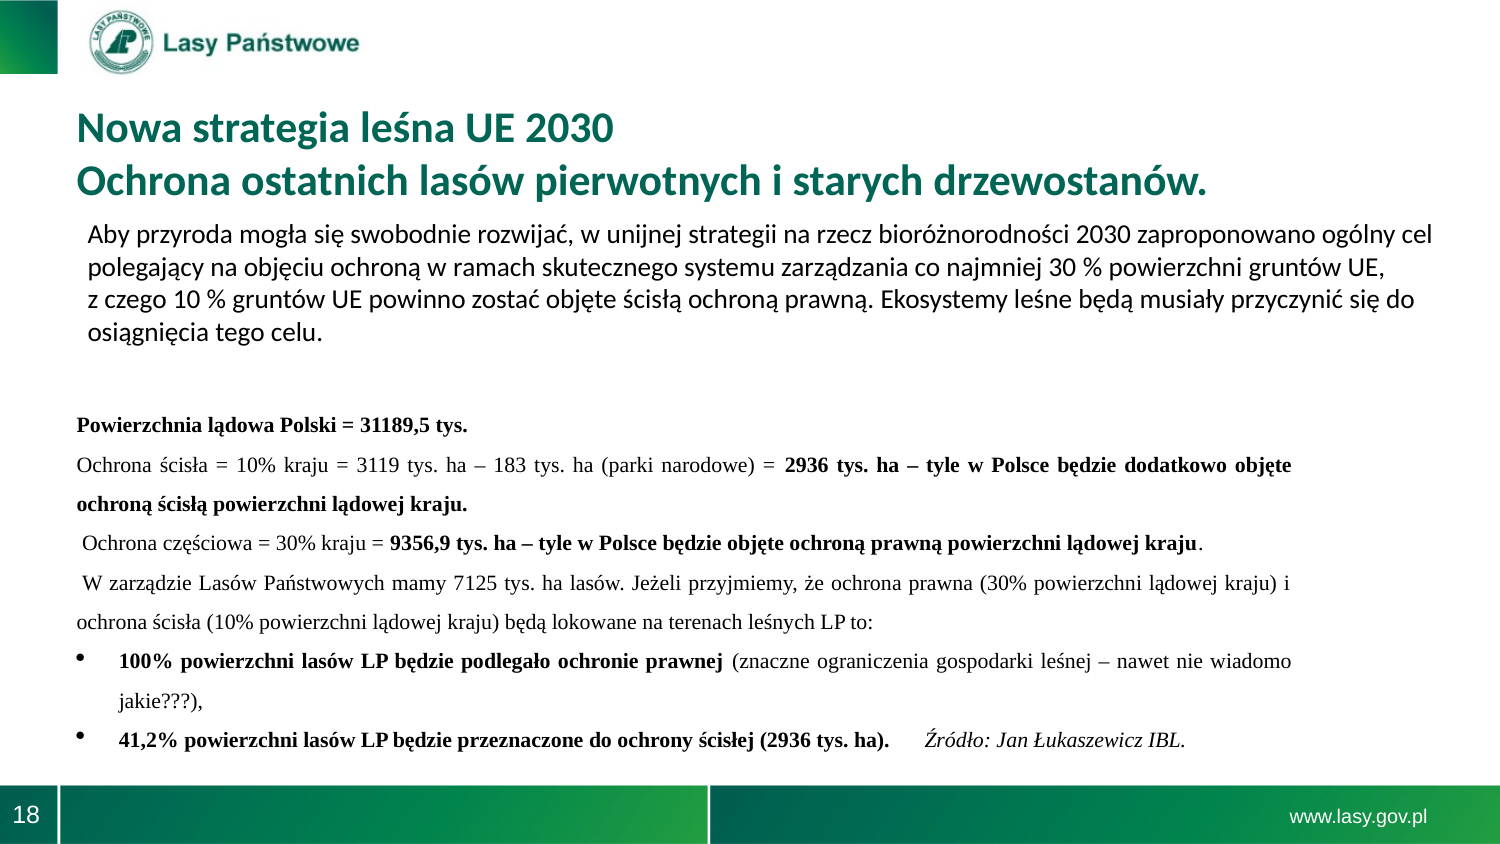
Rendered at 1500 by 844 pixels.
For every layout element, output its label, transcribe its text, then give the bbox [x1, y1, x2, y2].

text_box Powierzchnia lądowa Polski = 31189,5 tys. Ochrona ścisła = 10% kraju = 3119 tys. ha – 183 tys. ha (parki narodowe) = 2936 tys. ha – tyle w Polsce będzie dodatkowo objęte ochroną ścisłą powierzchni lądowej kraju. Ochrona częściowa = 30% kraju = 9356,9 tys. ha – tyle w Polsce będzie objęte ochroną prawną powierzchni lądowej kraju. W zarządzie Lasów Państwowych mamy 7125 tys. ha lasów. Jeżeli przyjmiemy, że ochrona prawna (30% powierzchni lądowej kraju) i ochrona ścisła (10% powierzchni lądowej kraju) będą lokowane na terenach leśnych LP to: 100% powierzchni lasów LP będzie podlegało ochronie prawnej (znaczne ograniczenia gospodarki leśnej – nawet nie wiadomo jakie???), 41,2% powierzchni lasów LP będzie przeznaczone do ochrony ścisłej (2936 tys. ha). Źródło: Jan Łukaszewicz IBL. [61, 390, 1308, 760]
text_box [72, 355, 1431, 655]
text_box Nowa strategia leśna UE 2030 Ochrona ostatnich lasów pierwotnych i starych drzewostanów. [61, 91, 1500, 212]
text_box Aby przyroda mogła się swobodnie rozwijać, w unijnej strategii na rzecz bioróżnorodności 2030 zaproponowano ogólny cel polegający na objęciu ochroną w ramach skutecznego systemu zarządzania co najmniej 30 % powierzchni gruntów UE, z czego 10 % gruntów UE powinno zostać objęte ścisłą ochroną prawną. Ekosystemy leśne będą musiały przyczynić się do osiągnięcia tego celu. [72, 208, 1463, 355]
slide_number [1, 777, 62, 842]
picture [0, 0, 1500, 844]
